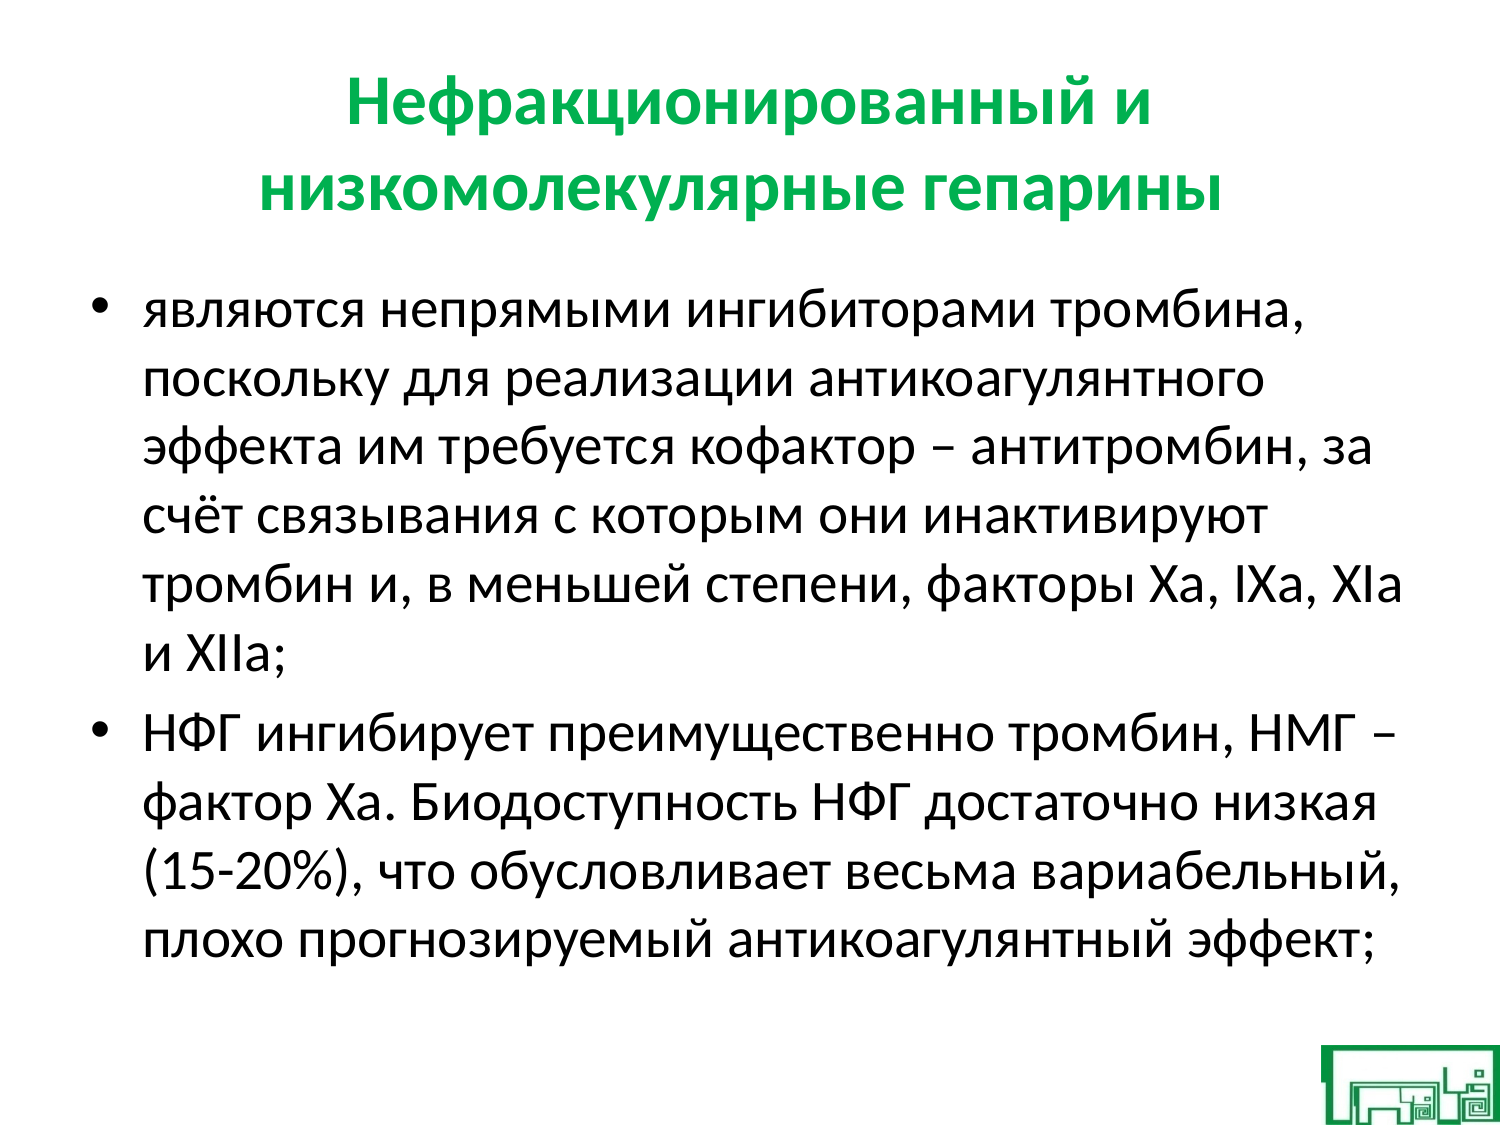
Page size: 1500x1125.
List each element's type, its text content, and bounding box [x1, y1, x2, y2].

list являются непрямыми ингибиторами тромбина, поскольку для реализации антикоагулянтного эффекта им требуется кофактор – антитромбин, за счёт связывания с которым они инактивируют тромбин и, в меньшей степени, факторы Ха, IXa, XIa и XIIa; НФГ ингибирует преимущественно тромбин, НМГ – фактор Ха. Биодоступность НФГ достаточно низкая (15-20%), что обусловливает весьма вариабельный, плохо прогнозируемый антикоагулянтный эффект; [75, 262, 1425, 1005]
title Нефракционированный и низкомолекулярные гепарины [75, 45, 1425, 233]
picture [1321, 1045, 1500, 1125]
